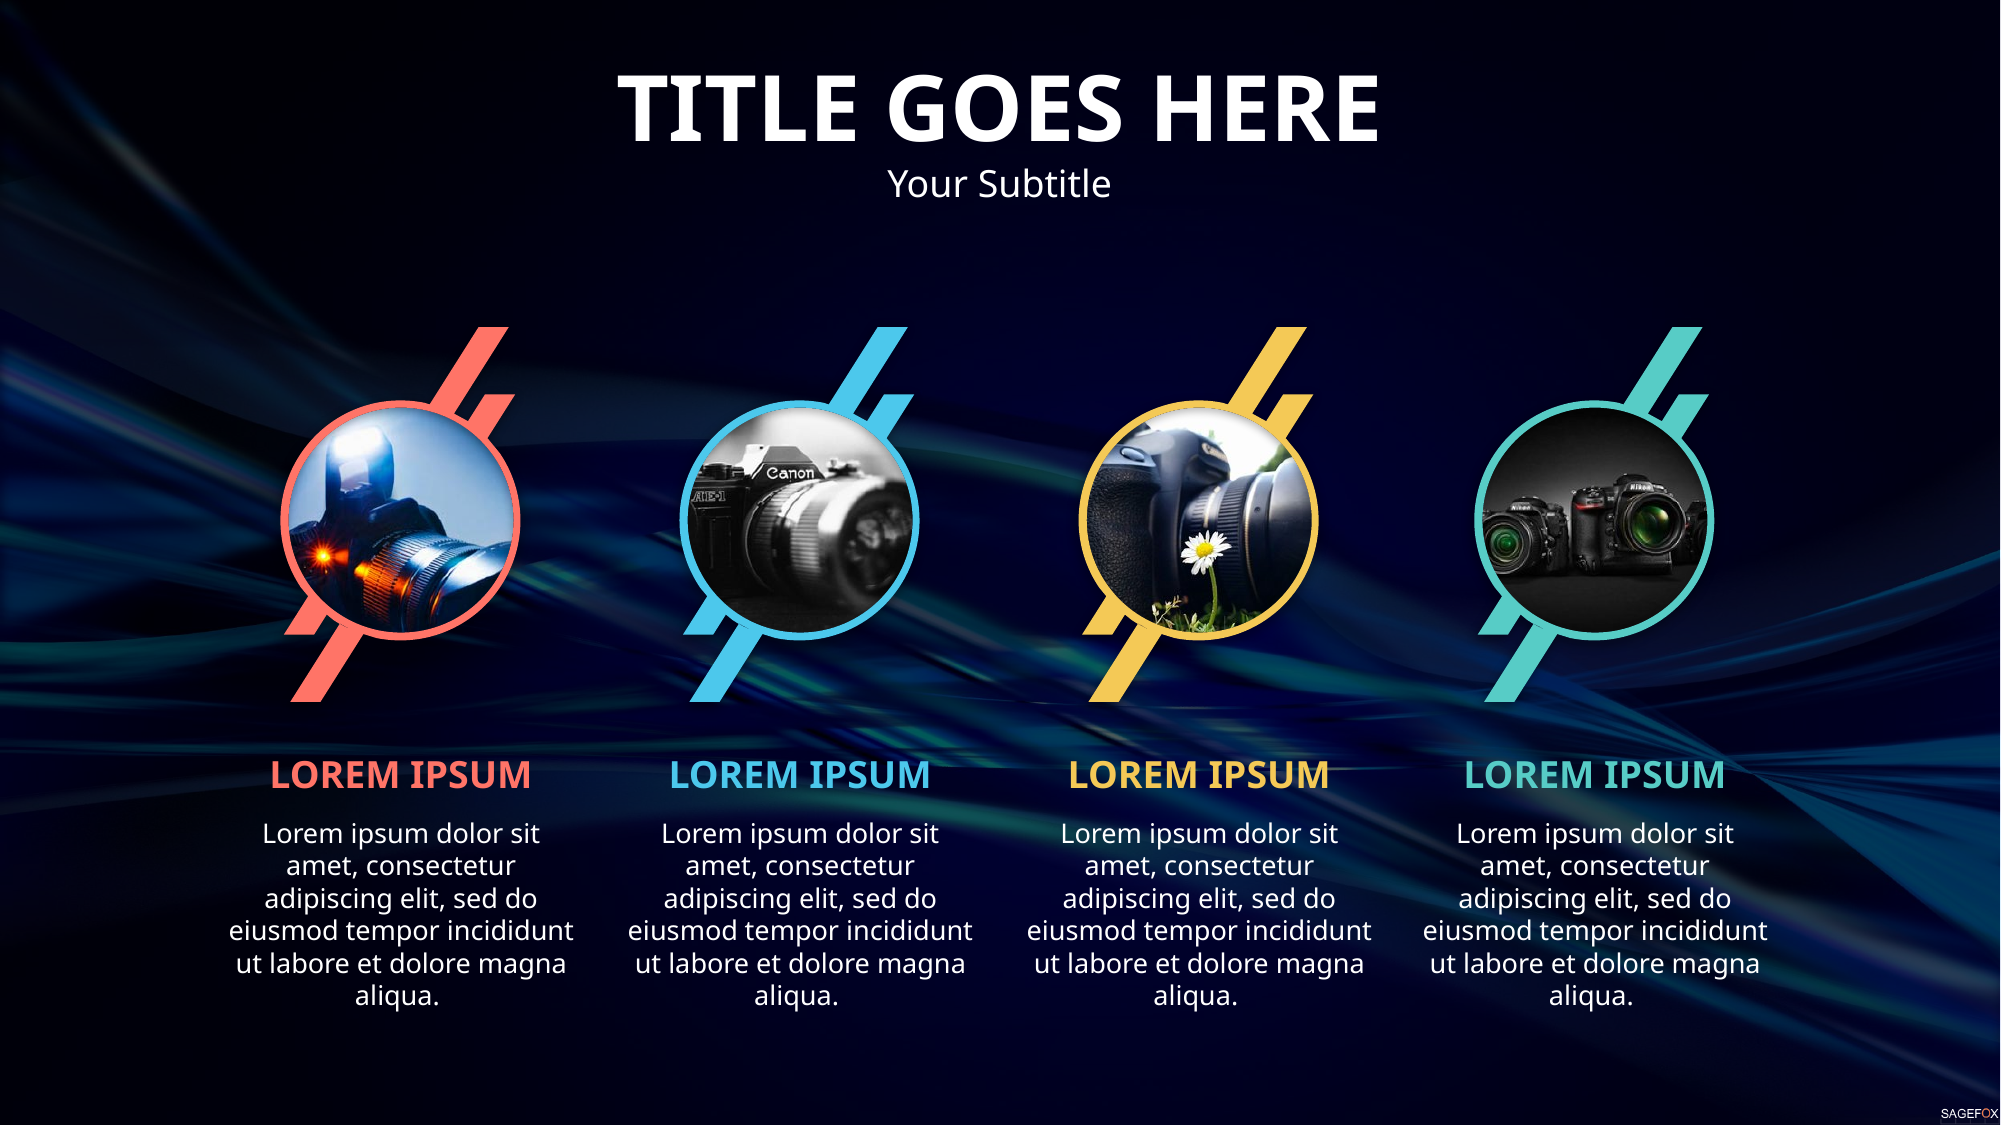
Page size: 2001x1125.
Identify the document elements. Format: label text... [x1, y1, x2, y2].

text_box [279, 326, 522, 704]
text_box [1487, 419, 1700, 631]
text_box LOREM IPSUM Lorem ipsum dolor sit amet, consectetur adipiscing elit, sed do eiusmod tempor incididunt ut labore et dolore magna aliqua. [217, 746, 585, 1017]
text_box [694, 419, 907, 631]
picture [11, 647, 46, 651]
text_box LOREM IPSUM Lorem ipsum dolor sit amet, consectetur adipiscing elit, sed do eiusmod tempor incididunt ut labore et dolore magna aliqua. [1411, 746, 1779, 1017]
text_box LOREM IPSUM Lorem ipsum dolor sit amet, consectetur adipiscing elit, sed do eiusmod tempor incididunt ut labore et dolore magna aliqua. [1015, 746, 1383, 1017]
text_box [1092, 419, 1304, 631]
text_box [293, 419, 506, 631]
text_box TITLE GOES HERE Your Subtitle [548, 42, 1452, 212]
text_box [1473, 326, 1716, 704]
text_box [1077, 326, 1320, 704]
text_box LOREM IPSUM Lorem ipsum dolor sit amet, consectetur adipiscing elit, sed do eiusmod tempor incididunt ut labore et dolore magna aliqua. [616, 746, 984, 1017]
text_box [678, 326, 921, 704]
picture [0, 0, 2001, 1125]
